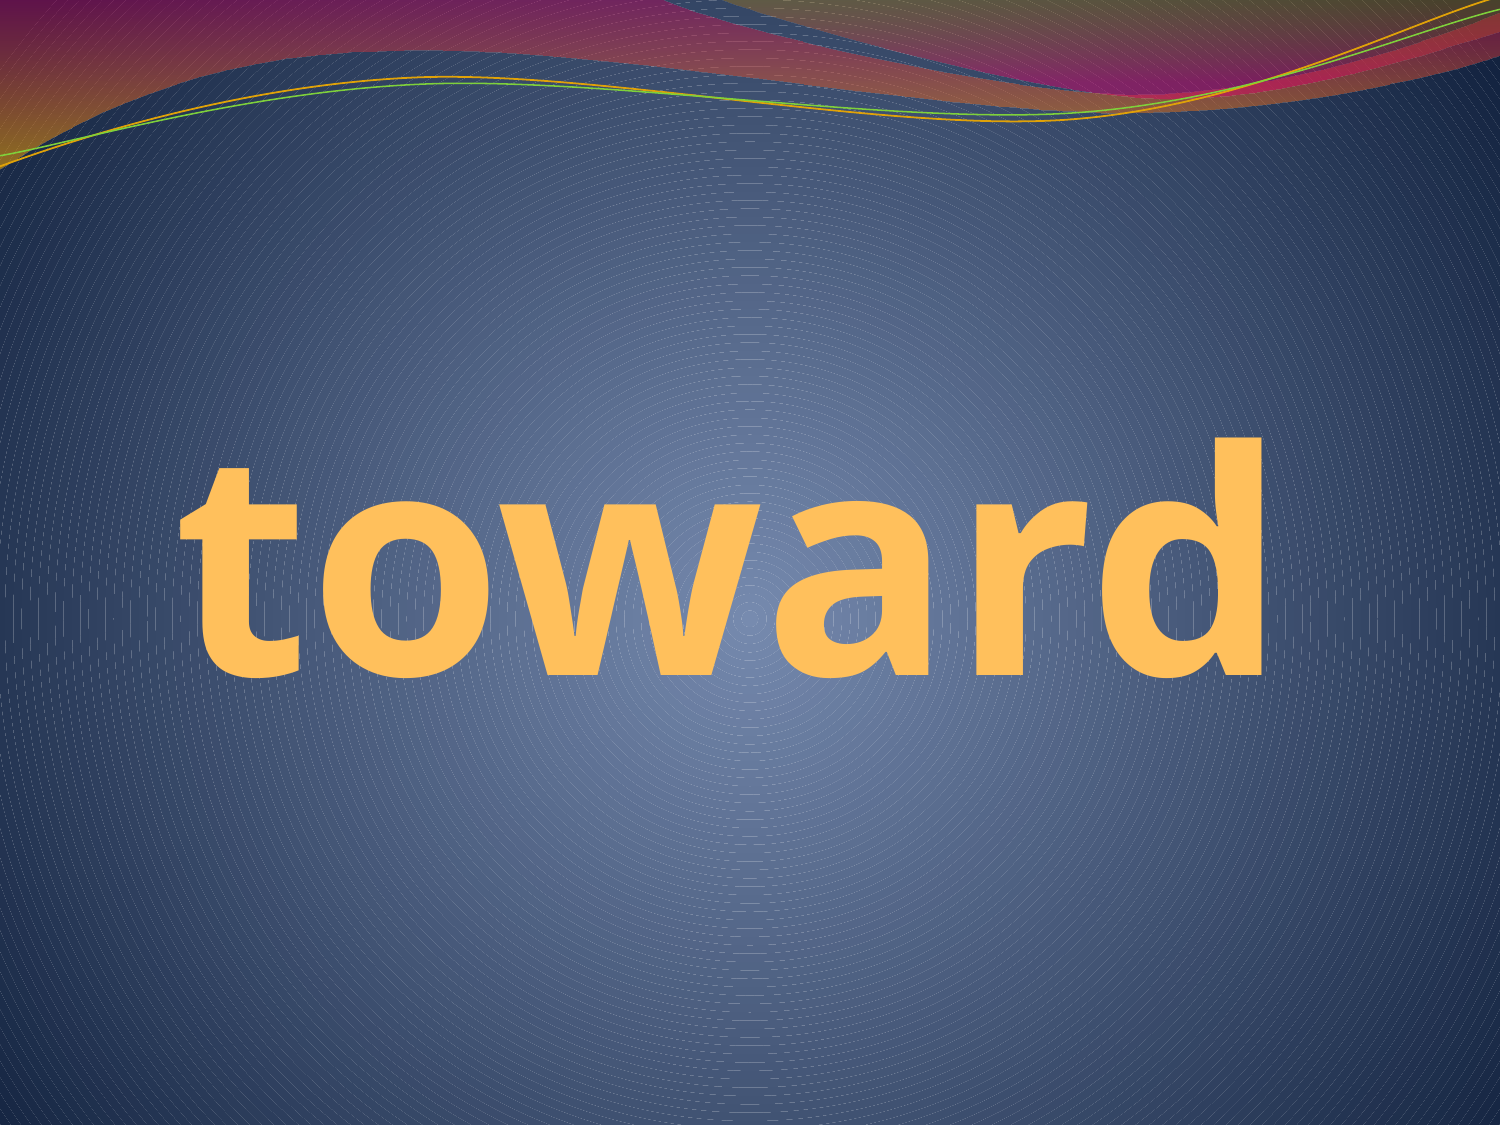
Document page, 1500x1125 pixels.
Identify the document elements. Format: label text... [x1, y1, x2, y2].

title toward [87, 224, 1376, 738]
